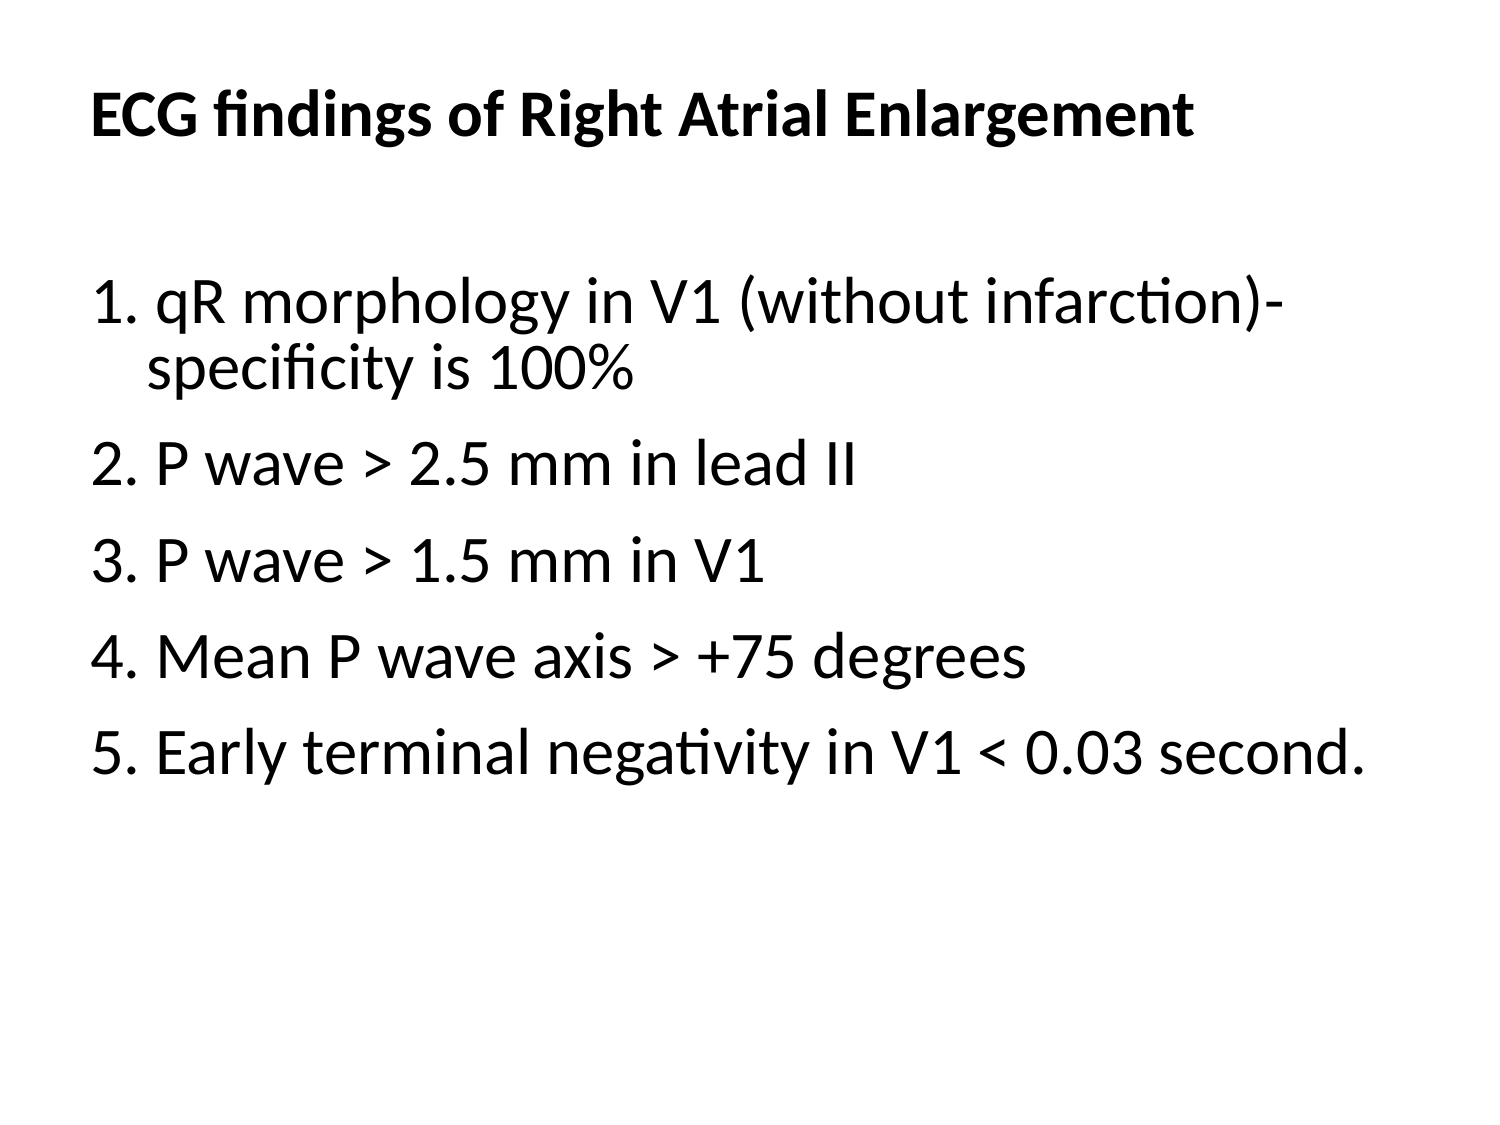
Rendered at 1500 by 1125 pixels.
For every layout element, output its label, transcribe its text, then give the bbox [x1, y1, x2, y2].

list 1. qR morphology in V1 (without infarction)- specificity is 100% 2. P wave > 2.5 mm in lead II 3. P wave > 1.5 mm in V1 4. Mean P wave axis > +75 degrees 5. Early terminal negativity in V1 < 0.03 second. [74, 262, 1425, 927]
title ECG findings of Right Atrial Enlargement [74, 44, 1425, 233]
